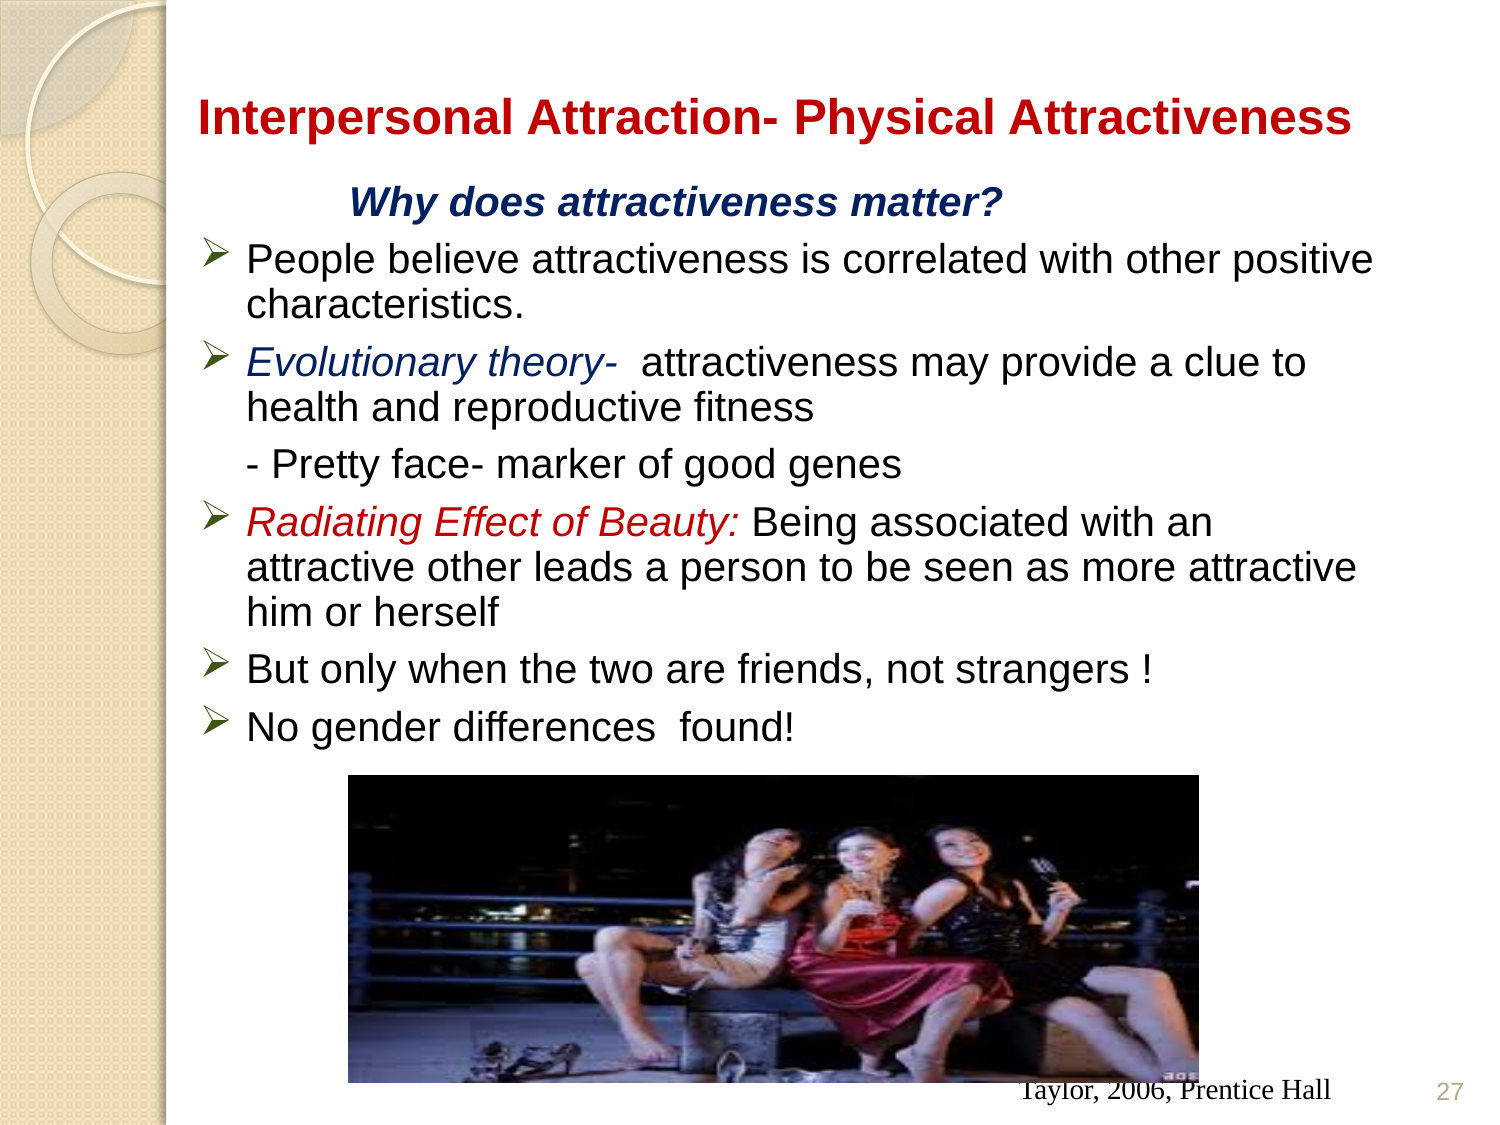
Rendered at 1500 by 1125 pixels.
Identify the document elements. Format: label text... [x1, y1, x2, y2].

picture [348, 774, 1200, 1083]
list Why does attractiveness matter? People believe attractiveness is correlated with other positive characteristics. Evolutionary theory- attractiveness may provide a clue to health and reproductive fitness - Pretty face- marker of good genes Radiating Effect of Beauty: Being associated with an attractive other leads a person to be seen as more attractive him or herself But only when the two are friends, not strangers ! No gender differences found! [170, 172, 1402, 961]
slide_number 27 [1413, 1034, 1488, 1113]
footer Taylor, 2006, Prentice Hall [937, 1034, 1413, 1113]
title Interpersonal Attraction- Physical Attractiveness [183, 45, 1466, 185]
